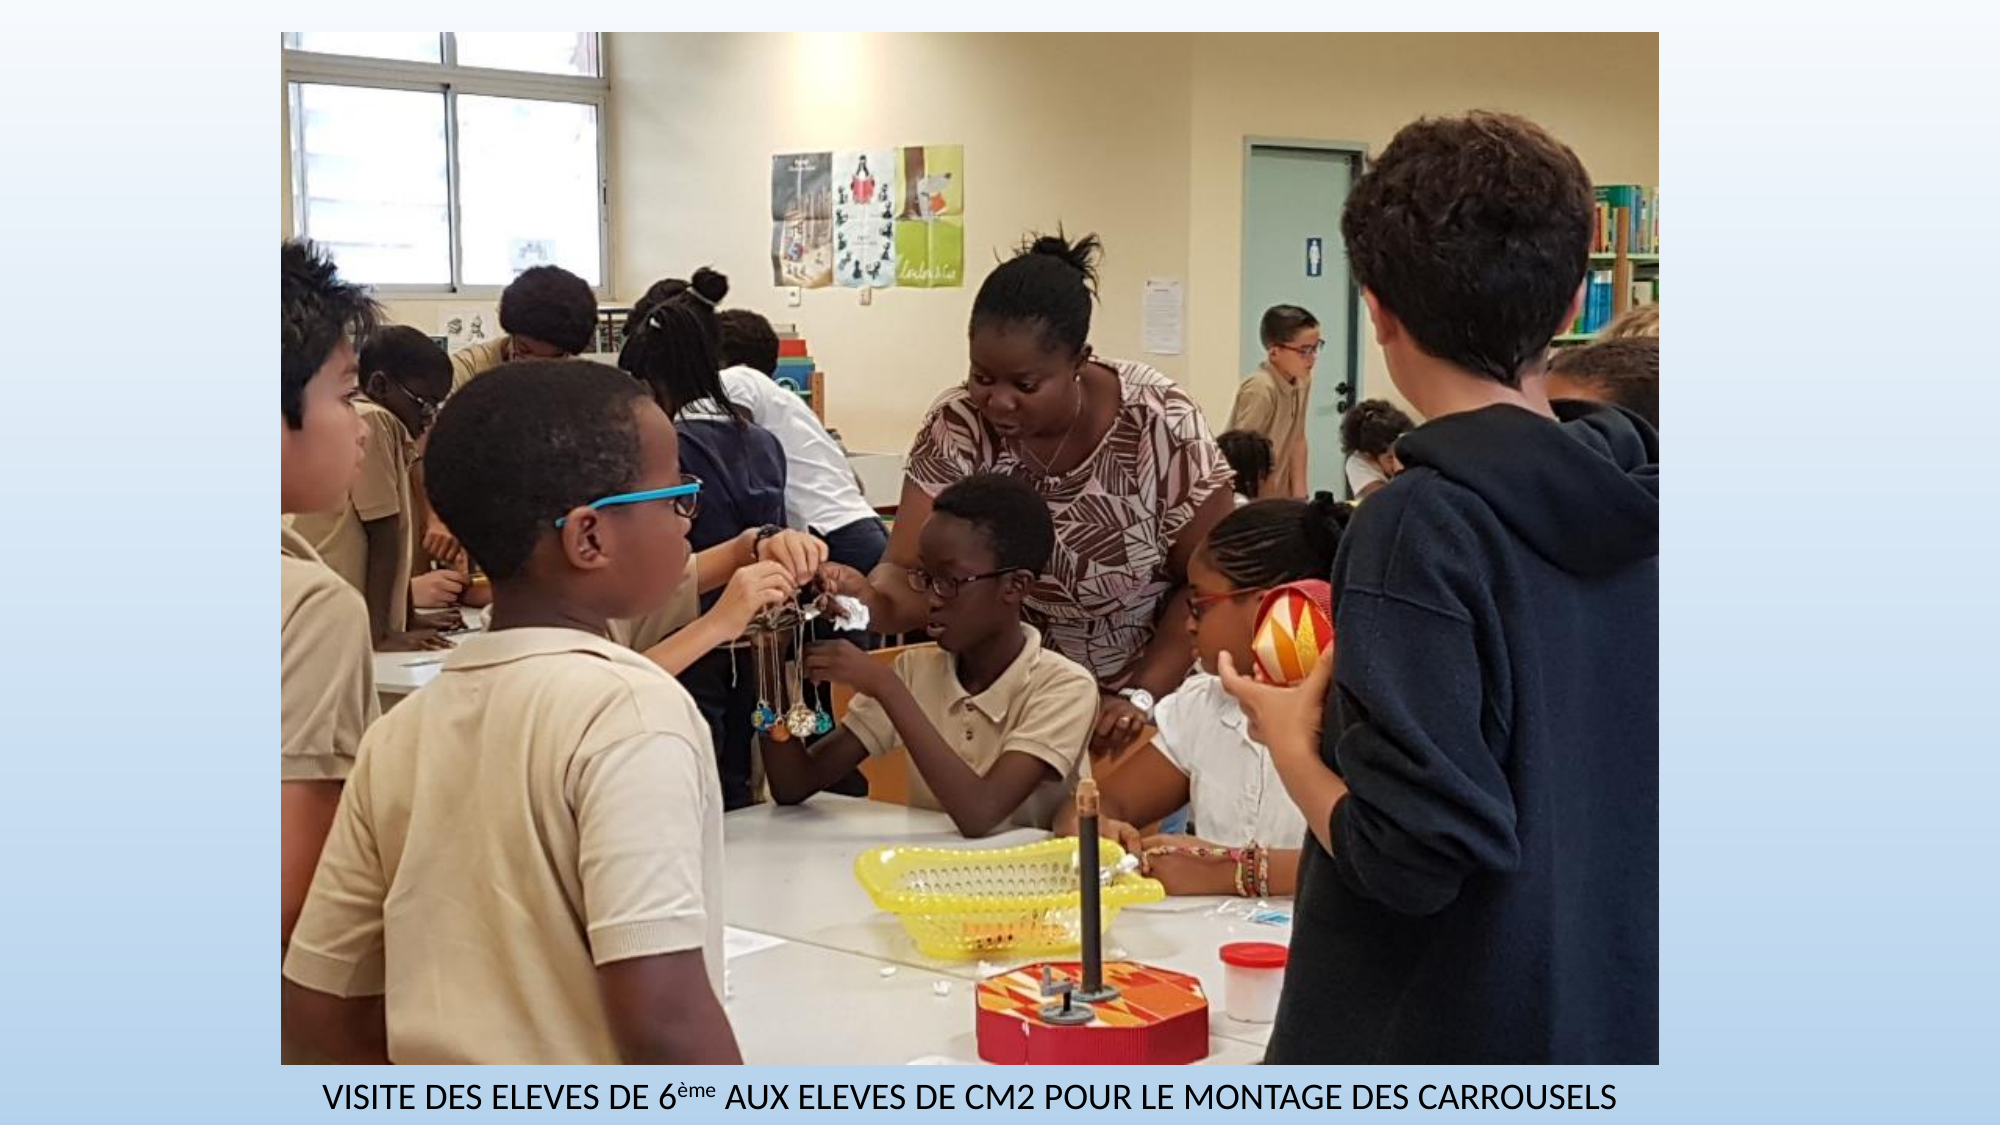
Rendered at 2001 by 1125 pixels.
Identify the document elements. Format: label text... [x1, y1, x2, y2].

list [281, 32, 1659, 1065]
text_box VISITE DES ELEVES DE 6ème AUX ELEVES DE CM2 POUR LE MONTAGE DES CARROUSELS [307, 1065, 1633, 1125]
